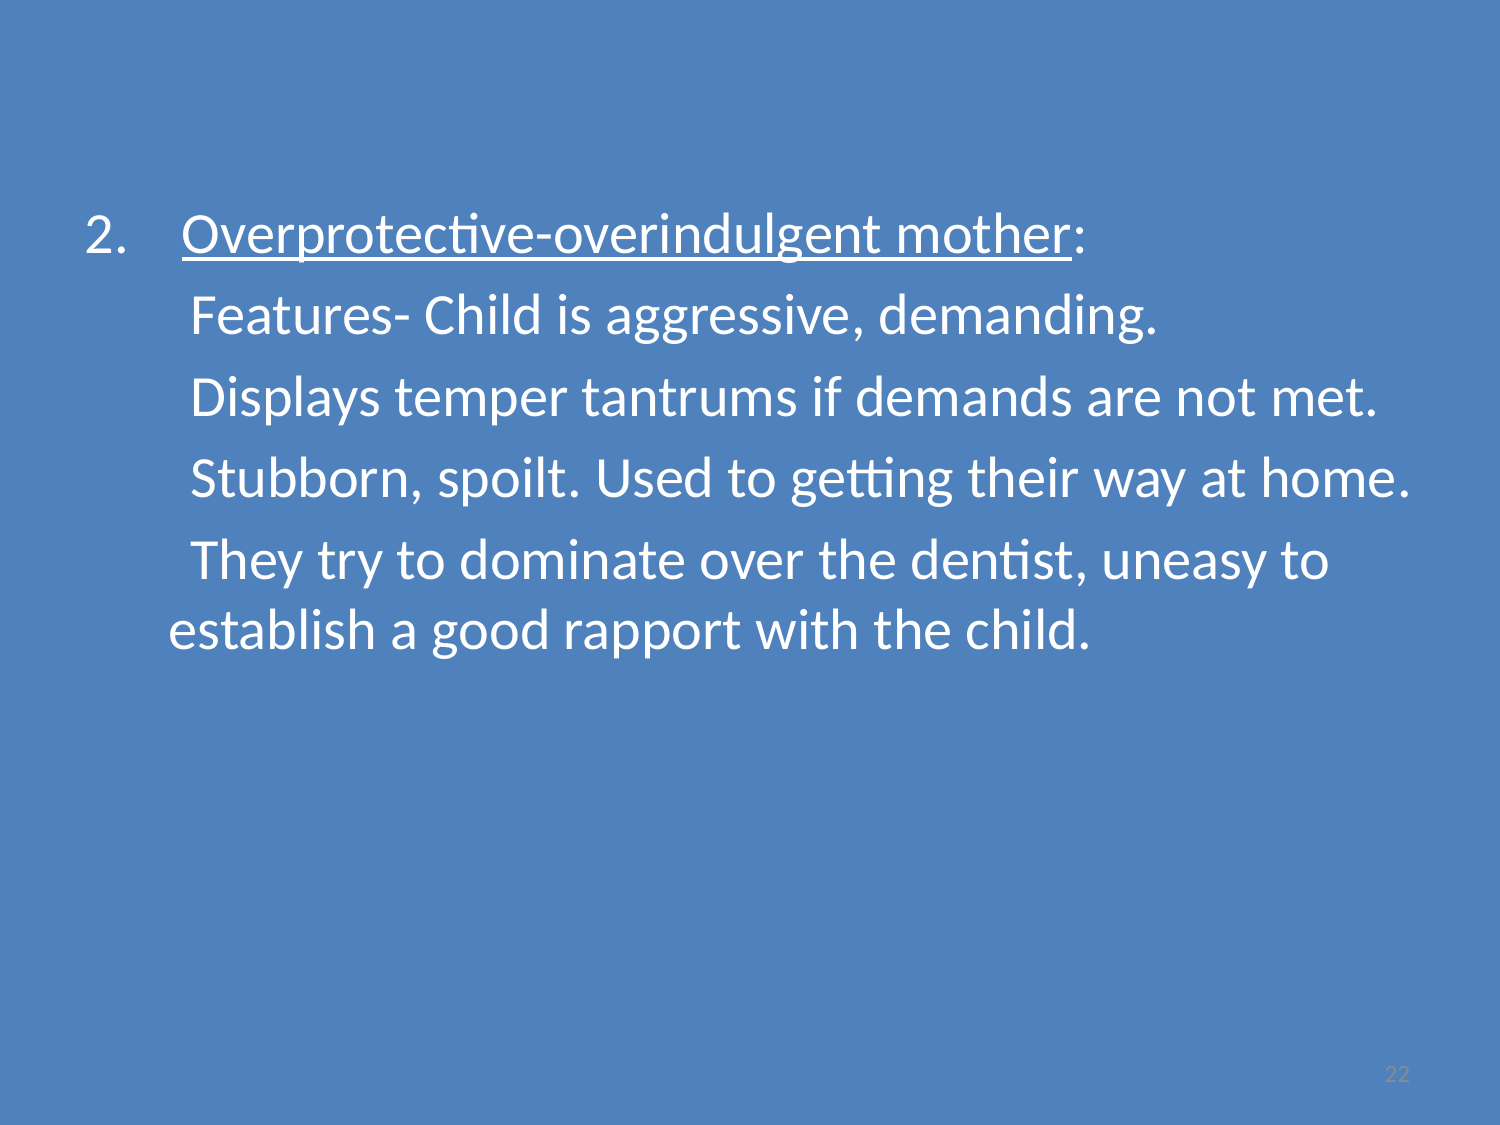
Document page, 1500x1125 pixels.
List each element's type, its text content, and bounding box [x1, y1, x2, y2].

list 2. Overprotective-overindulgent mother: Features- Child is aggressive, demanding. Displays temper tantrums if demands are not met. Stubborn, spoilt. Used to getting their way at home. They try to dominate over the dentist, uneasy to establish a good rapport with the child. [50, 187, 1450, 775]
slide_number 22 [1074, 1042, 1425, 1103]
